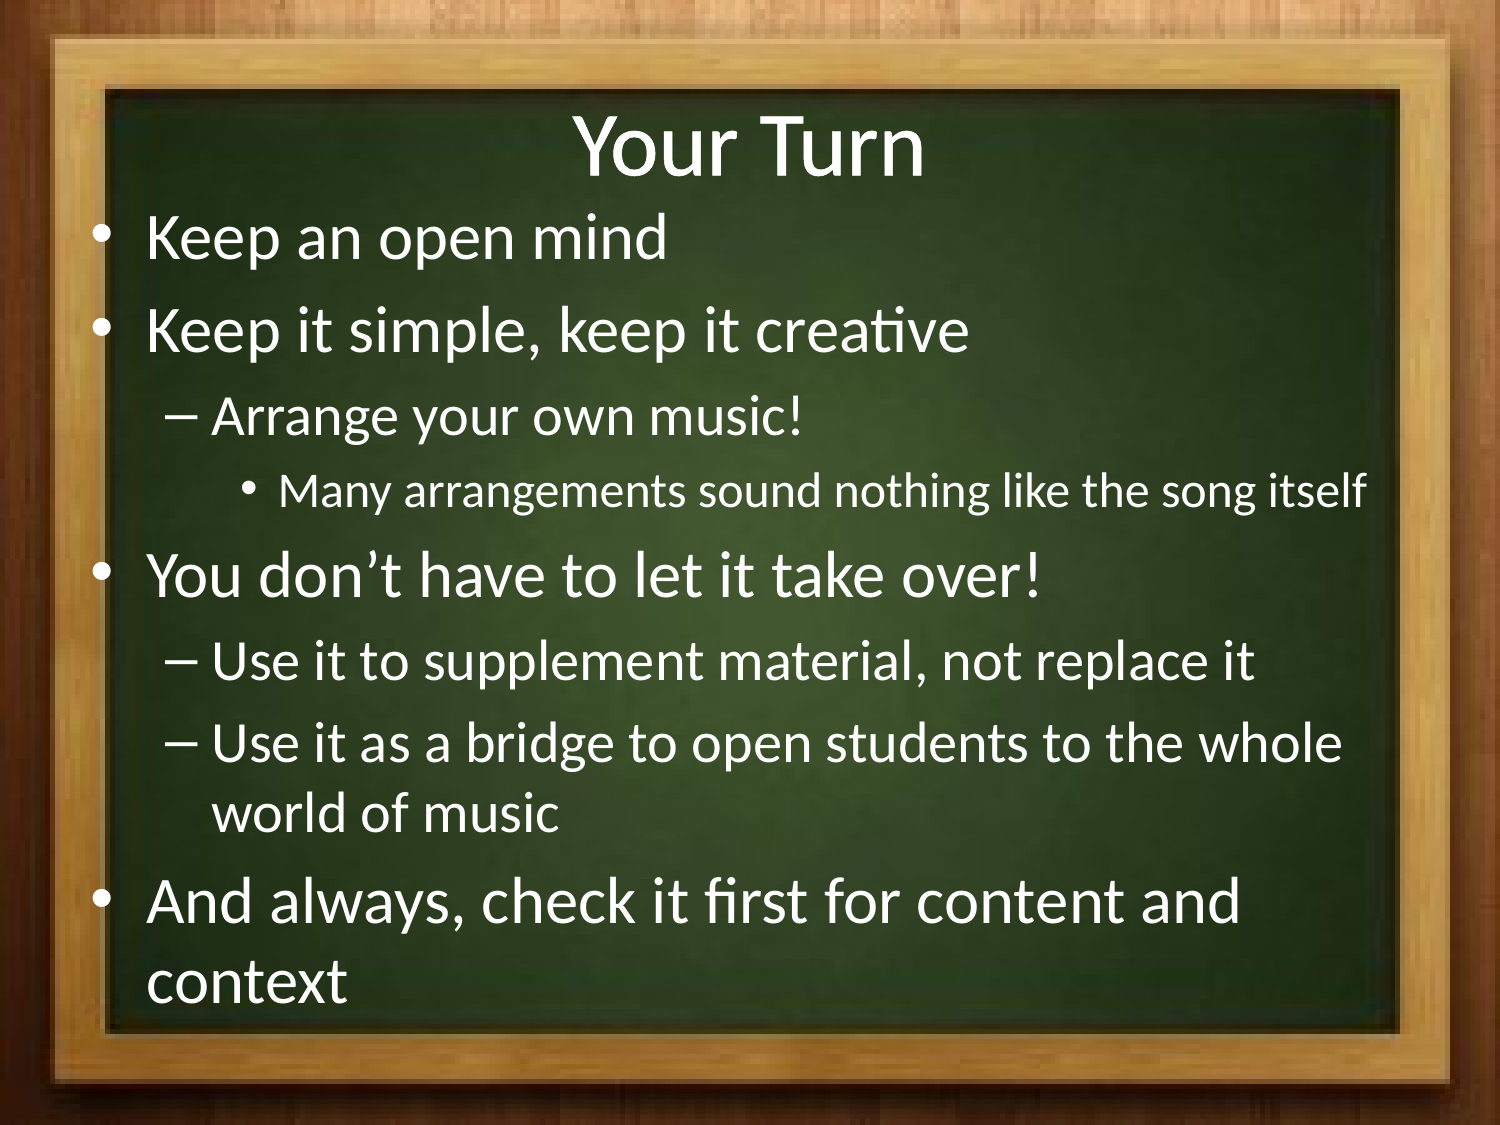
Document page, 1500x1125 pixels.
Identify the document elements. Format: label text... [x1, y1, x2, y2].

picture [0, 0, 1500, 1125]
list Keep an open mind Keep it simple, keep it creative Arrange your own music! Many arrangements sound nothing like the song itself You don’t have to let it take over! Use it to supplement material, not replace it Use it as a bridge to open students to the whole world of music And always, check it first for content and context [75, 184, 1425, 1073]
title Your Turn [75, 45, 1425, 184]
